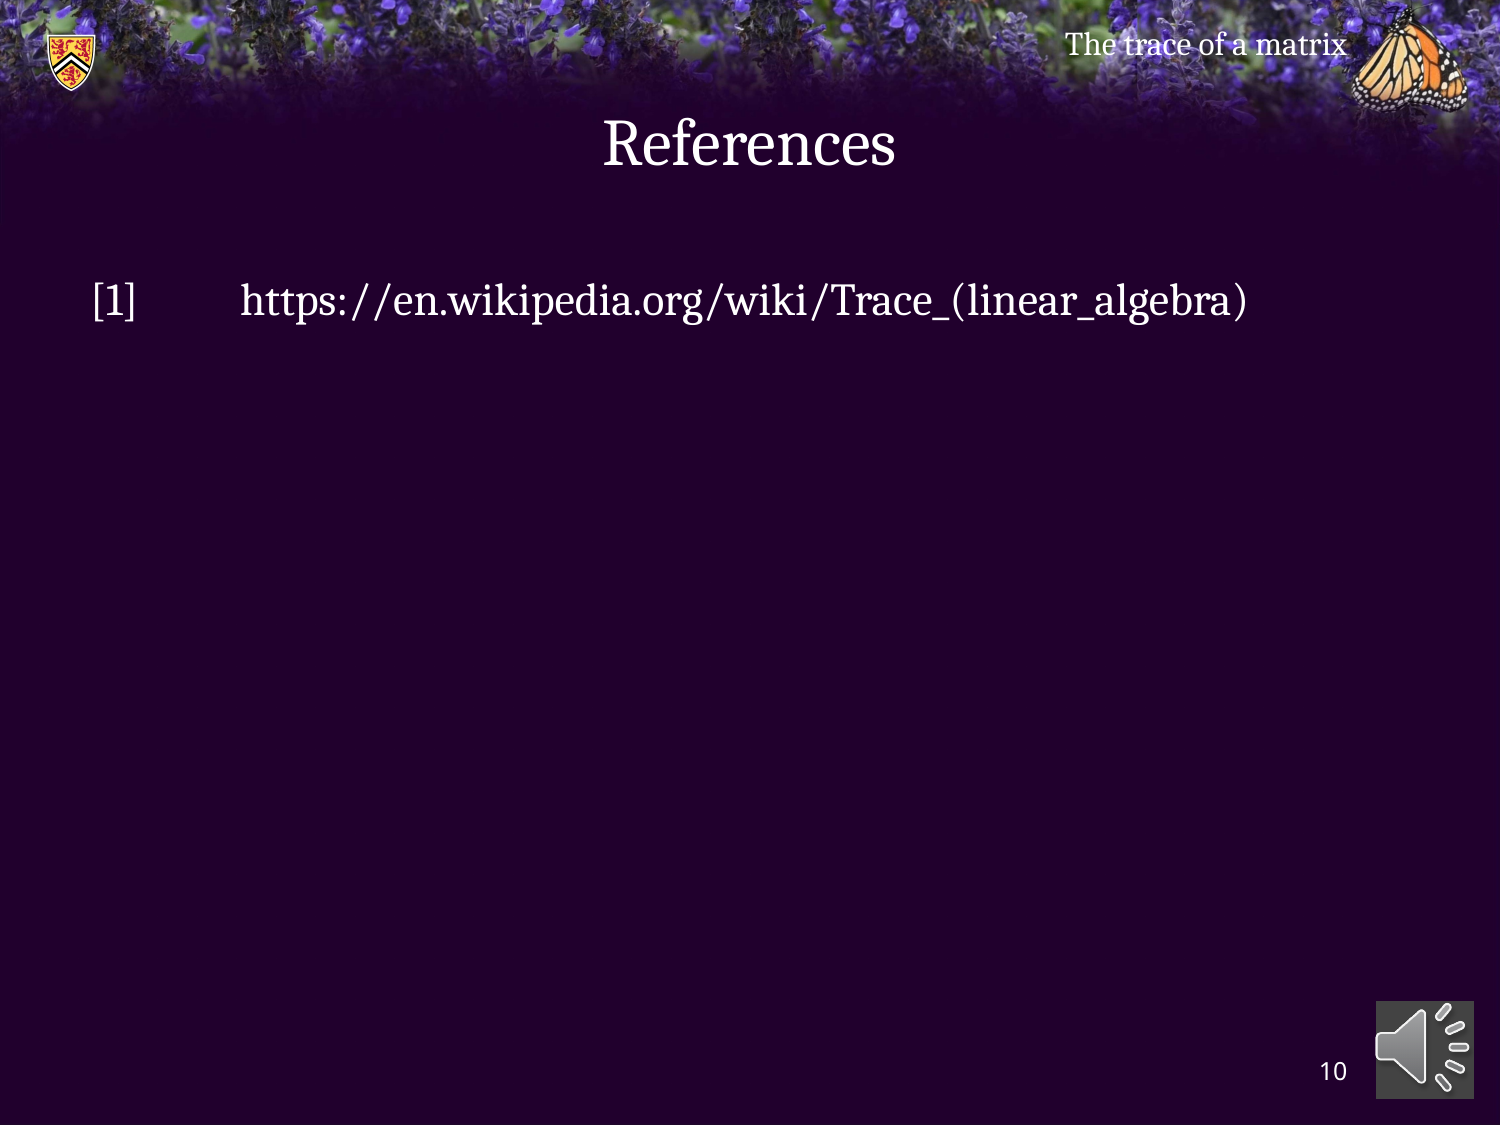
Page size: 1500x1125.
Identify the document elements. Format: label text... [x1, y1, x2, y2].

list [1] https://en.wikipedia.org/wiki/Trace_(linear_algebra) [75, 262, 1500, 1005]
picture [0, 0, 1500, 1125]
footer The trace of a matrix [320, 12, 1363, 73]
slide_number 10 [1187, 1042, 1363, 1103]
title References [75, 45, 1425, 233]
